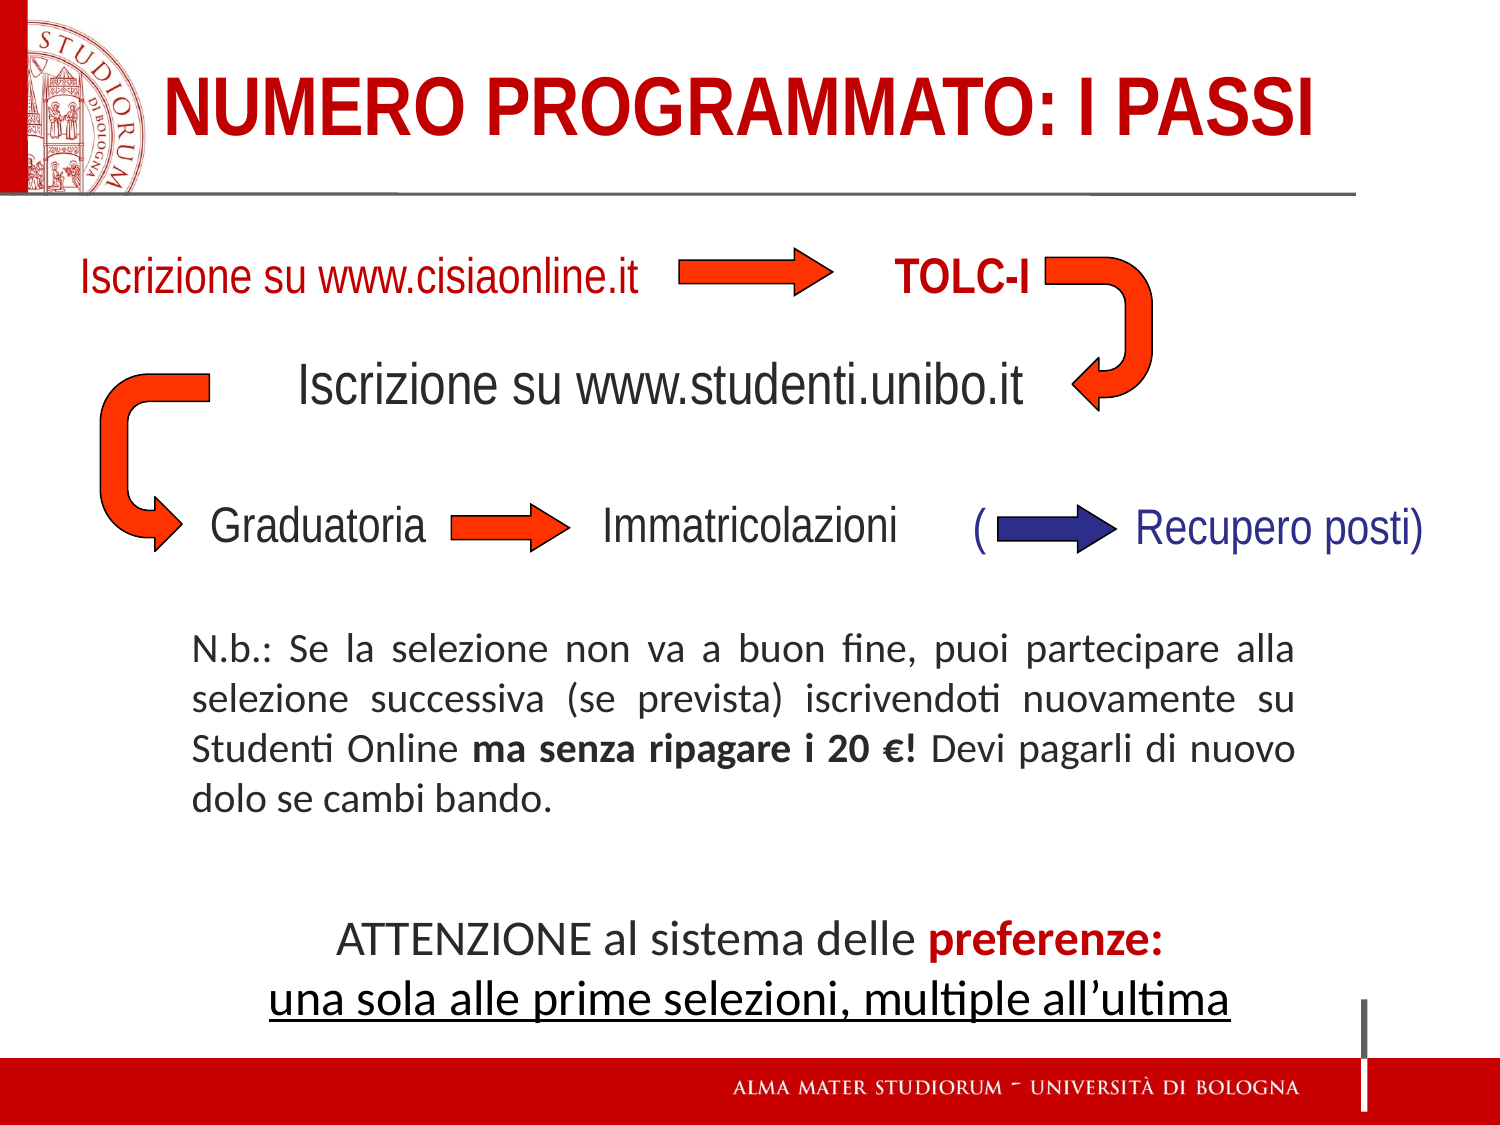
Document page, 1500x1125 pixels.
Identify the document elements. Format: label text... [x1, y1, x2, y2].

text_box ATTENZIONE al sistema delle preferenze: una sola alle prime selezioni, multiple all’ultima [230, 898, 1270, 1033]
title Numero programmato: i passi [75, 45, 1425, 233]
text_box N.b.: Se la selezione non va a buon fine, puoi partecipare alla selezione successiva (se prevista) iscrivendoti nuovamente su Studenti Online ma senza ripagare i 20 €! Devi pagarli di nuovo dolo se cambi bando. [176, 613, 1311, 829]
text_box [997, 505, 1117, 553]
text_box TOLC-I [879, 236, 1057, 312]
text_box Immatricolazioni [578, 484, 922, 560]
text_box Graduatoria [188, 485, 448, 561]
text_box Iscrizione su www.studenti.unibo.it [239, 338, 1083, 424]
text_box ( Recupero posti) [927, 486, 1471, 562]
text_box [679, 248, 833, 296]
text_box Iscrizione su www.cisiaonline.it [58, 236, 661, 312]
picture [0, 1058, 1500, 1125]
text_box [1045, 257, 1153, 411]
text_box [451, 504, 570, 552]
text_box [100, 374, 210, 552]
picture [28, 16, 151, 192]
